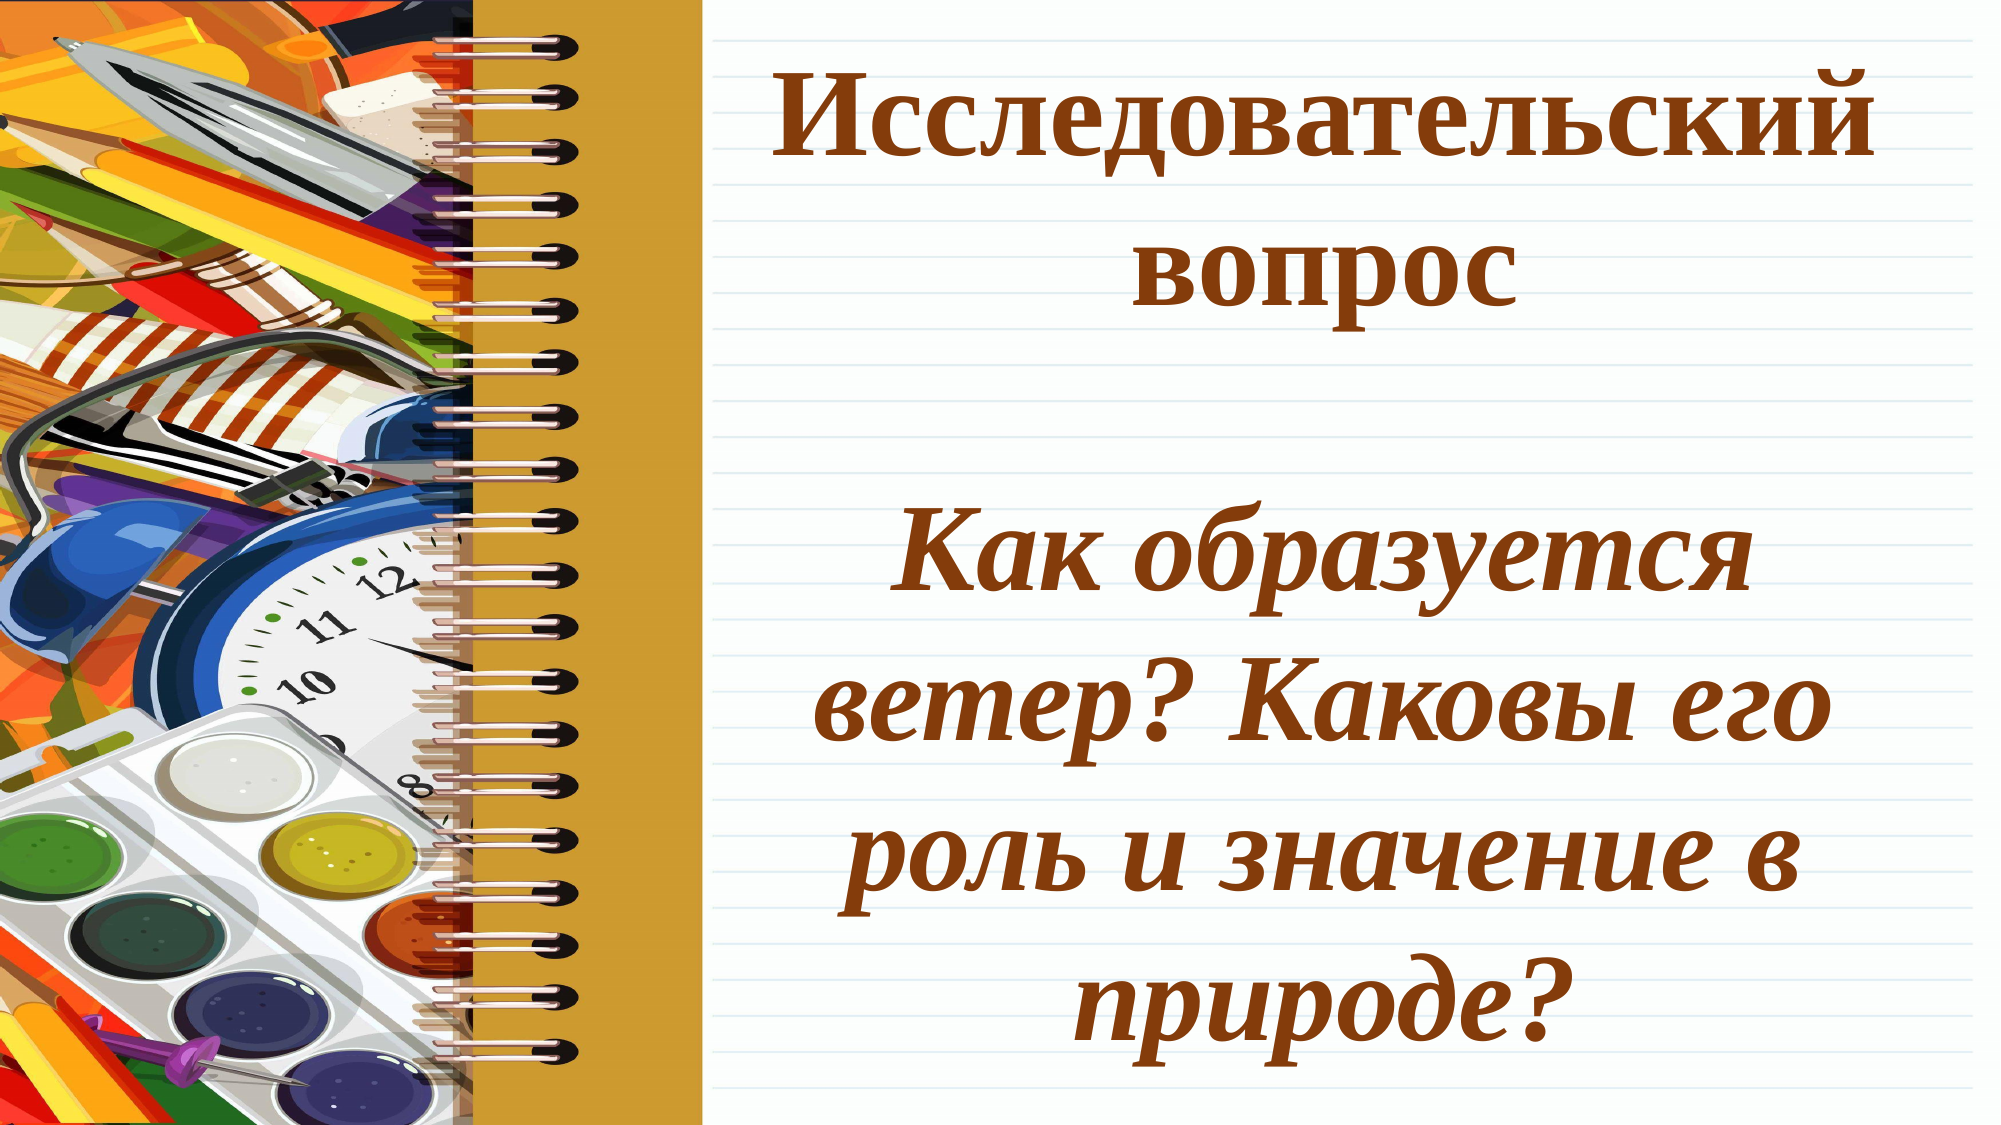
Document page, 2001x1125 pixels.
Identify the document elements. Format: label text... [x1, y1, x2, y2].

text_box Исследовательский вопрос Как образуется ветер? Каковы его роль и значение в природе? [715, 23, 1935, 1073]
picture [0, 0, 2001, 1125]
